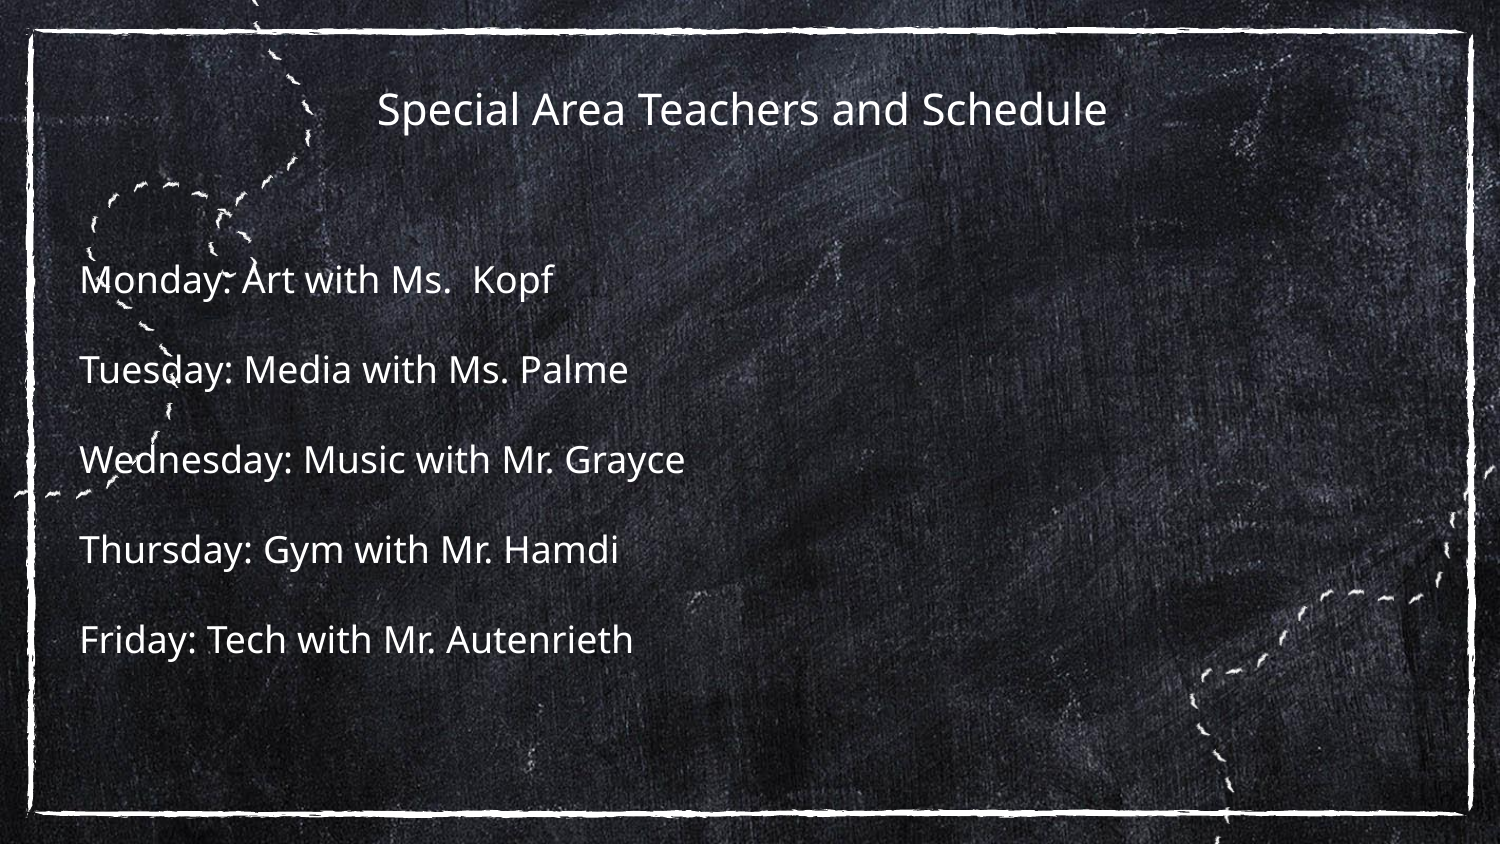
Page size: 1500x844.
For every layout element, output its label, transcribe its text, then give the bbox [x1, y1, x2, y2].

picture [0, 0, 1500, 844]
text_box Special Area Teachers and Schedule Monday: Art with Ms. Kopf Tuesday: Media with Ms. Palme Wednesday: Music with Mr. Grayce Thursday: Gym with Mr. Hamdi Friday: Tech with Mr. Autenrieth [64, 66, 1433, 795]
